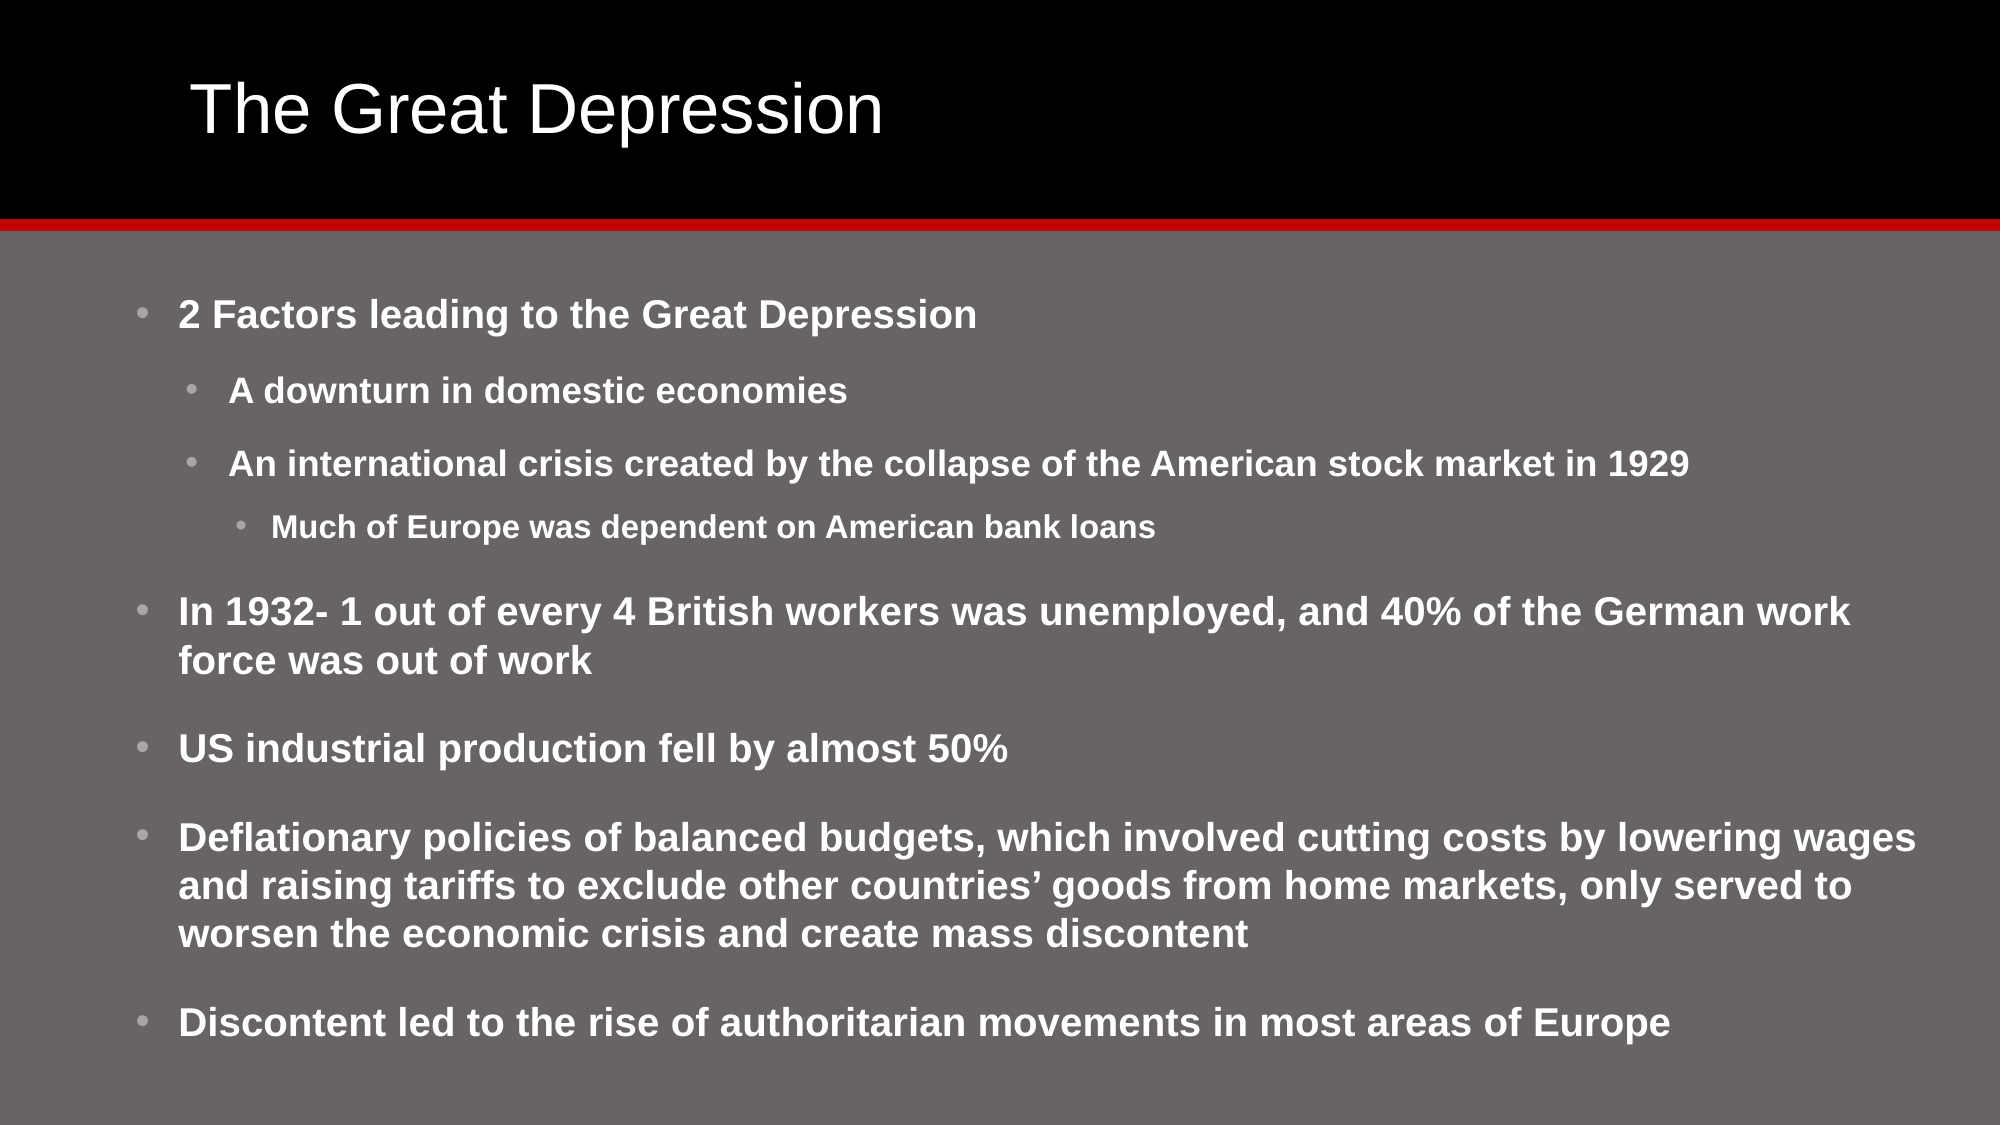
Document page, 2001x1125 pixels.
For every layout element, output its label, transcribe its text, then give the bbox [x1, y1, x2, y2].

list 2 Factors leading to the Great Depression A downturn in domestic economies An international crisis created by the collapse of the American stock market in 1929 Much of Europe was dependent on American bank loans In 1932- 1 out of every 4 British workers was unemployed, and 40% of the German work force was out of work US industrial production fell by almost 50% Deflationary policies of balanced budgets, which involved cutting costs by lowering wages and raising tariffs to exclude other countries’ goods from home markets, only served to worsen the economic crisis and create mass discontent Discontent led to the rise of authoritarian movements in most areas of Europe [120, 281, 1967, 1059]
title The Great Depression [174, 20, 1825, 201]
